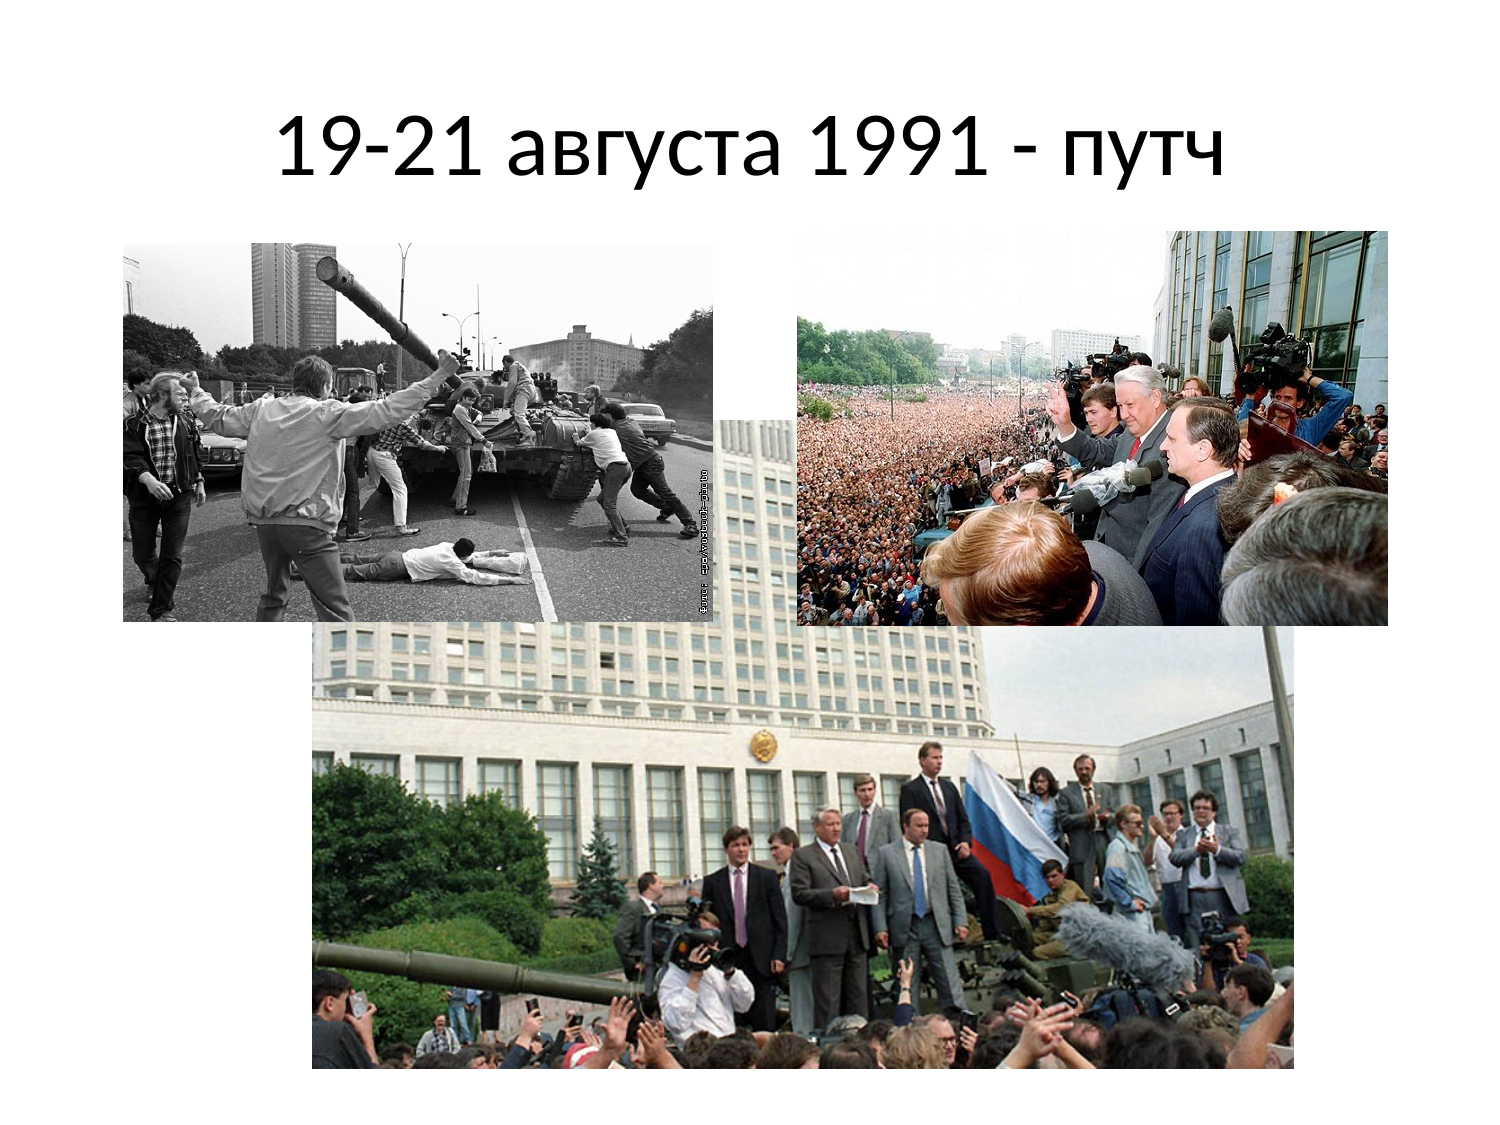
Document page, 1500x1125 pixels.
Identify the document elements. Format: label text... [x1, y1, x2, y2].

title 19-21 августа 1991 - путч [75, 45, 1425, 233]
picture [123, 231, 1389, 1070]
